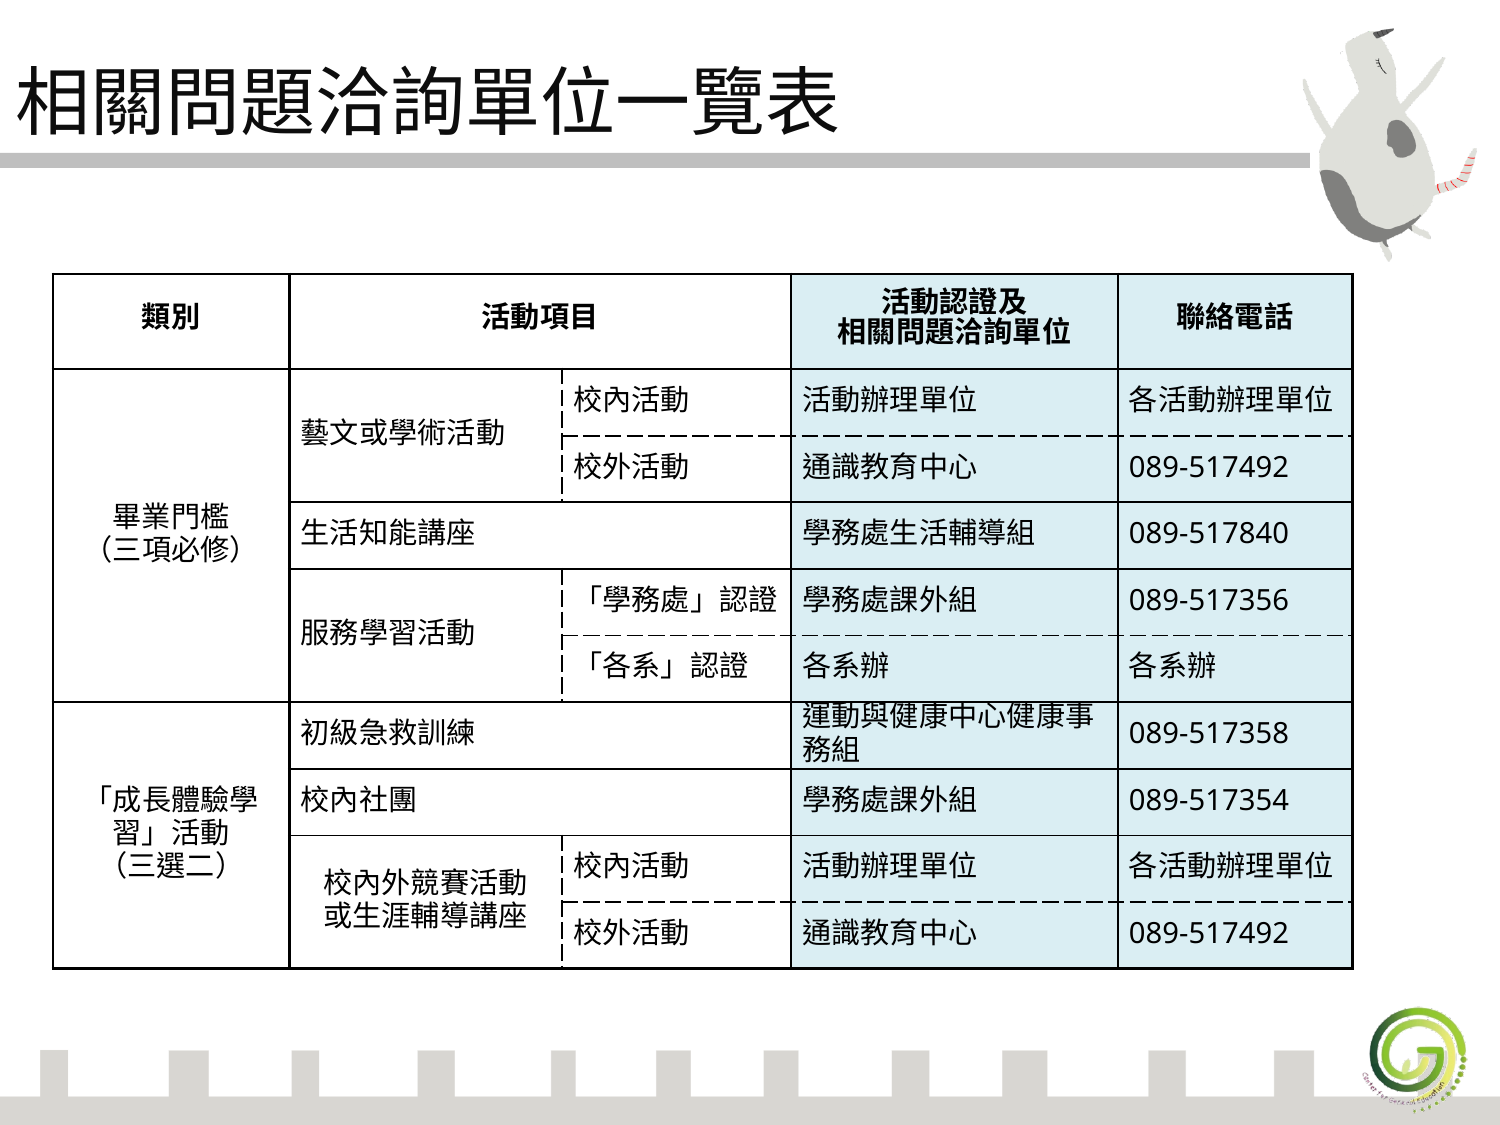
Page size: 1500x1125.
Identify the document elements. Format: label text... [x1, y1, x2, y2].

table_header 類別 [54, 275, 288, 368]
table_cell 活動辦理單位 [792, 836, 1117, 902]
table_cell 初級急救訓練 [291, 703, 790, 768]
picture [1293, 18, 1485, 268]
table_cell 「各系」認證 [562, 635, 790, 701]
table_cell 089-517840 [1119, 503, 1351, 568]
table_cell 學務處生活輔導組 [792, 503, 1117, 568]
table_cell 089-517356 [1119, 570, 1351, 635]
table_cell 畢業門檻 （三項必修） [54, 370, 288, 701]
picture [1340, 993, 1500, 1125]
table_cell 089-517358 [1119, 703, 1351, 768]
table_cell 服務學習活動 [291, 570, 562, 701]
table_cell 各活動辦理單位 [1119, 836, 1351, 902]
table_cell 藝文或學術活動 [291, 370, 562, 501]
table_cell 生活知能講座 [291, 503, 790, 568]
text_box 相關問題洽詢單位一覽表 [1, 46, 1195, 152]
table_cell 學務處課外組 [792, 570, 1117, 635]
table_cell 校內活動 [562, 370, 790, 436]
table_cell 各活動辦理單位 [1119, 370, 1351, 436]
table_header 活動項目 [291, 275, 790, 368]
table_cell 089-517492 [1119, 436, 1351, 501]
table_cell 校內活動 [562, 836, 790, 902]
table_cell 各系辦 [792, 635, 1117, 701]
table_cell 運動與健康中心健康事務組 [792, 703, 1117, 768]
table_header 活動認證及 相關問題洽詢單位 [792, 275, 1117, 368]
table_header 聯絡電話 [1119, 275, 1351, 368]
table_cell 「學務處」認證 [562, 570, 790, 635]
table_cell 學務處課外組 [792, 770, 1117, 835]
table_cell 校內外競賽活動 或生涯輔導講座 [291, 836, 562, 967]
table_cell 「成長體驗學習」活動 （三選二） [54, 703, 288, 967]
table_cell 活動辦理單位 [792, 370, 1117, 436]
table_cell 校內社團 [291, 770, 790, 835]
table_cell 089-517492 [1119, 902, 1351, 967]
table_cell 校外活動 [562, 902, 790, 967]
table_cell 通識教育中心 [792, 902, 1117, 967]
table_cell 校外活動 [562, 436, 790, 501]
table_cell 各系辦 [1119, 635, 1351, 701]
table_cell 通識教育中心 [792, 436, 1117, 501]
table_cell 089-517354 [1119, 770, 1351, 835]
text_box [0, 151, 1287, 170]
